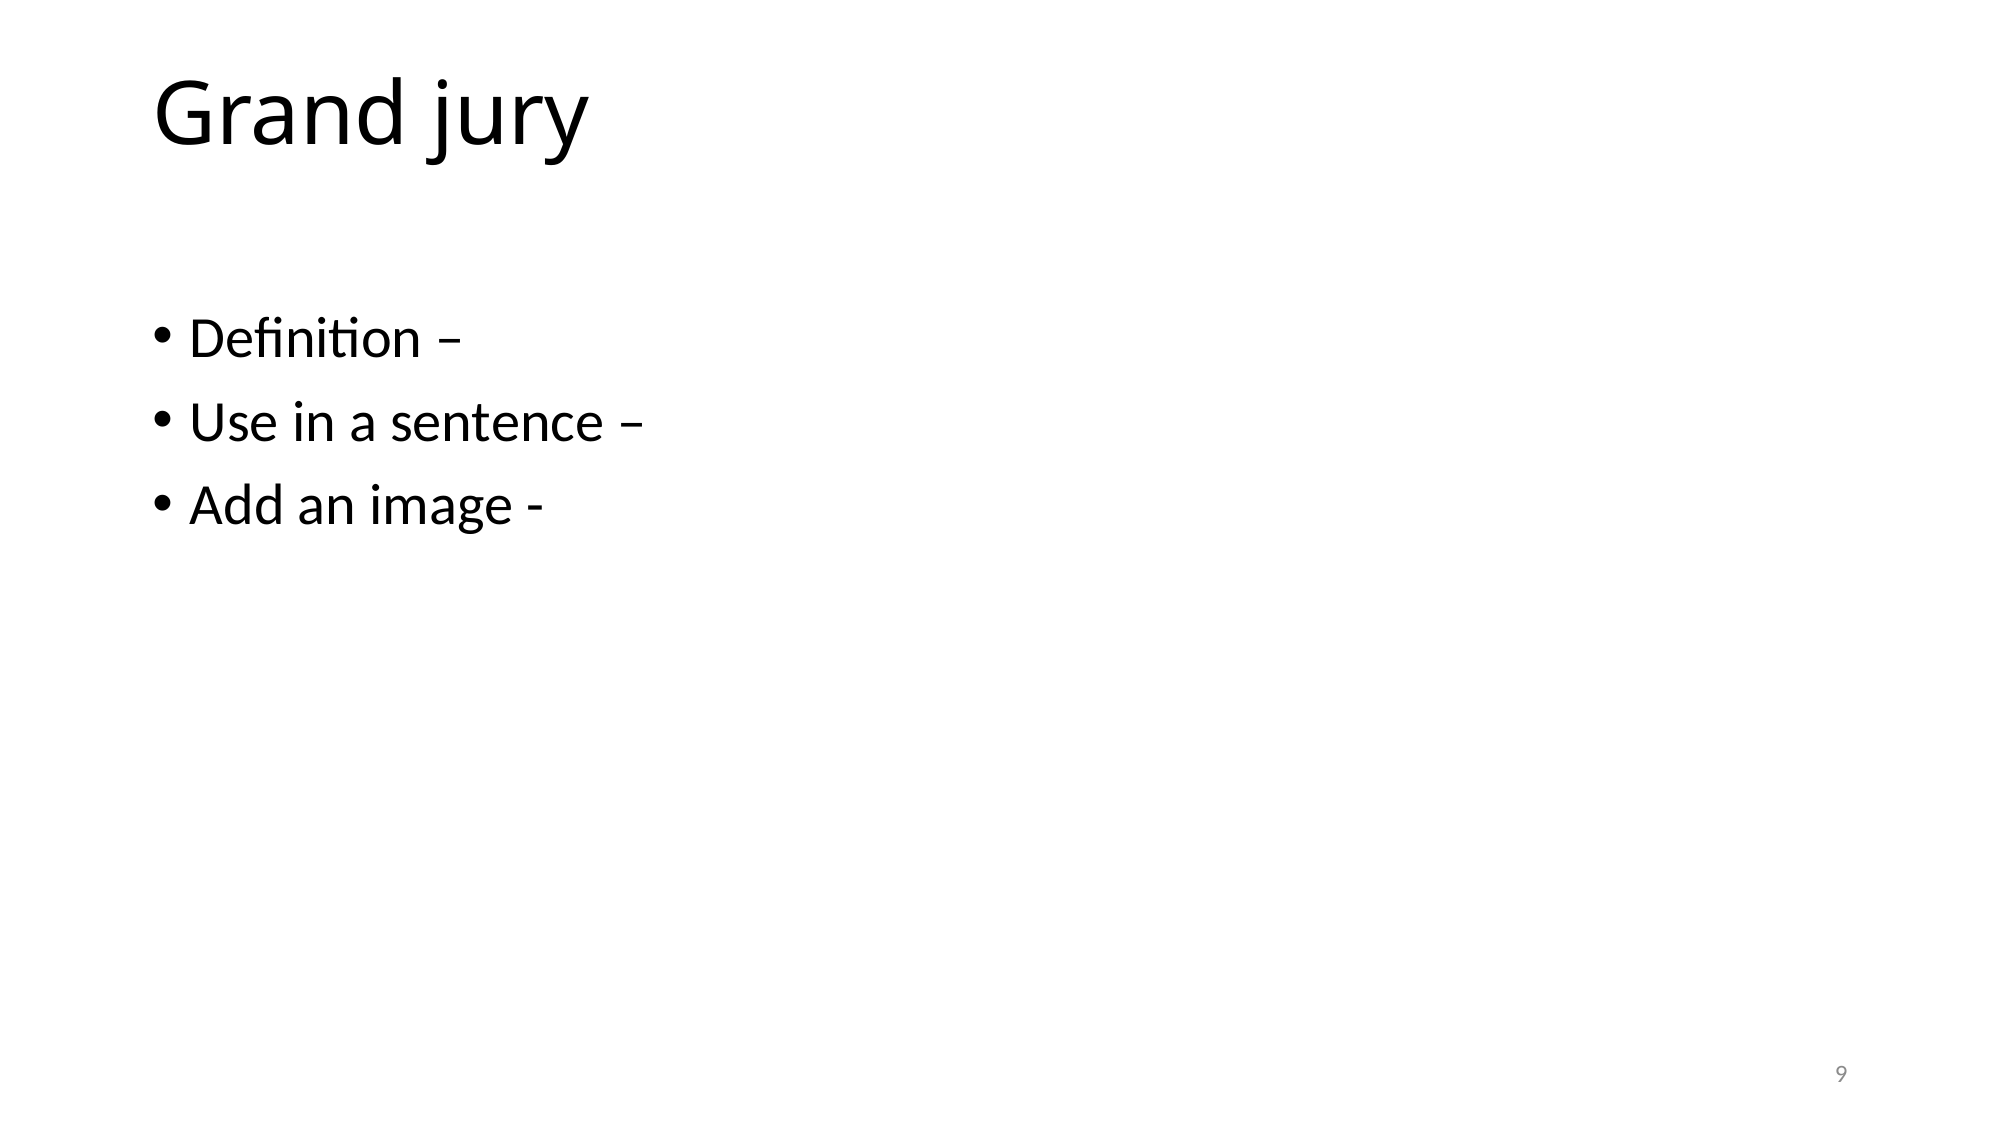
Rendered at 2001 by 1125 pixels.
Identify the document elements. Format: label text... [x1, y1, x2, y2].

title Grand jury [137, 59, 1863, 278]
list Definition – Use in a sentence – Add an image - [137, 299, 1863, 1014]
slide_number 9 [1412, 1042, 1863, 1103]
